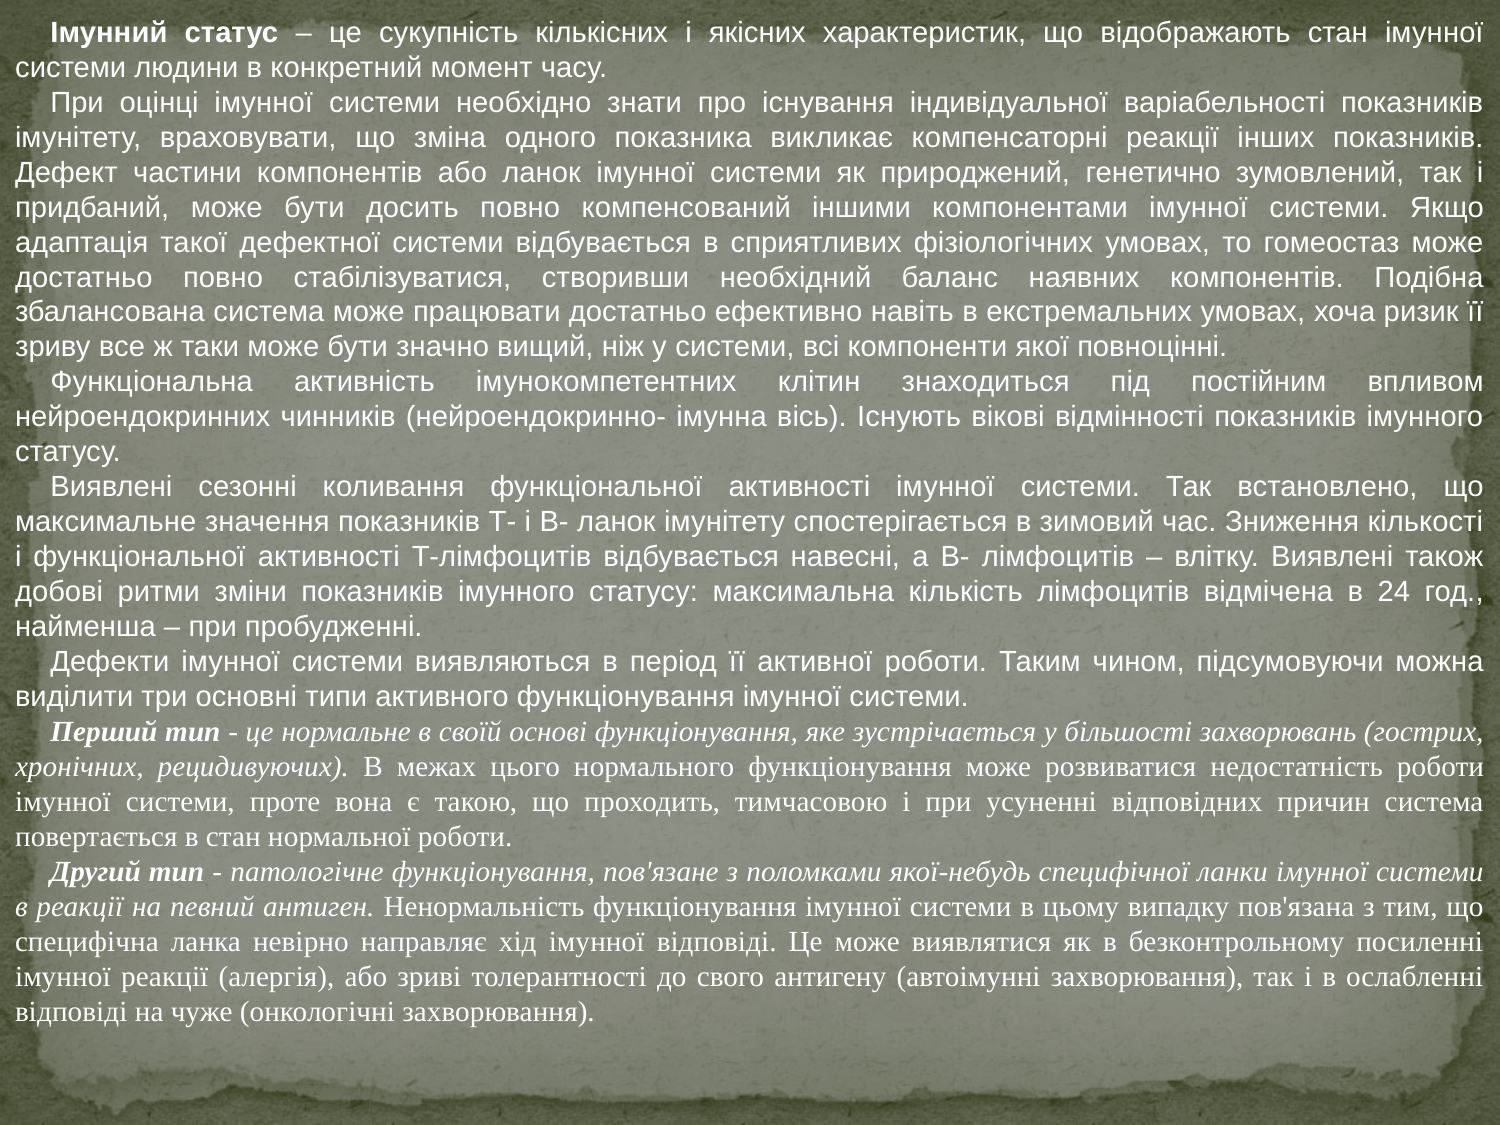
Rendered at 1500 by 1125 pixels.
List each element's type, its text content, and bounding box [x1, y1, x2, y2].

text_box Імунний статус – це сукупність кількісних і якісних характеристик, що відображають стан імунної системи людини в конкретний момент часу. При оцінці імунної системи необхідно знати про існування індивідуальної варіабельності показників імунітету, враховувати, що зміна одного показника викликає компенсаторні реакції інших показників. Дефект частини компонентів або ланок імунної системи як природжений, генетично зумовлений, так і придбаний, може бути досить повно компенсований іншими компонентами імунної системи. Якщо адаптація такої дефектної системи відбувається в сприятливих фізіологічних умовах, то гомеостаз може достатньо повно стабілізуватися, створивши необхідний баланс наявних компонентів. Подібна збалансована система може працювати достатньо ефективно навіть в екстремальних умовах, хоча ризик її зриву все ж таки може бути значно вищий, ніж у системи, всі компоненти якої повноцінні. Функціональна активність імунокомпетентних клітин знаходиться під постійним впливом нейроендокринних чинників (нейроендокринно- імунна вісь). Існують вікові відмінності показників імунного статусу. Виявлені сезонні коливання функціональної активності імунної системи. Так встановлено, що максимальне значення показників Т- і В- ланок імунітету спостерігається в зимовий час. Зниження кількості і функціональної активності Т-лімфоцитів відбувається навесні, а В- лімфоцитів – влітку. Виявлені також добові ритми зміни показників імунного статусу: максимальна кількість лімфоцитів відмічена в 24 год., найменша – при пробудженні. Дефекти імунної системи виявляються в період її активної роботи. Таким чином, підсумовуючи можна виділити три основні типи активного функціонування імунної системи. Перший тип - це нормальне в своїй основі функціонування, яке зустрічається у більшості захворювань (гострих, хронічних, рецидивуючих). В межах цього нормального функціонування може розвиватися недостатність роботи імунної системи, проте вона є такою, що проходить, тимчасовою і при усуненні відповідних причин система повертається в стан нормальної роботи. Другий тип - патологічне функціонування, пов'язане з поломками якої-небудь специфічної ланки імунної системи в реакції на певний антиген. Ненормальність функціонування імунної системи в цьому випадку пов'язана з тим, що специфічна ланка невірно направляє хід імунної відповіді. Це може виявлятися як в безконтрольному посиленні імунної реакції (алергія), або зриві толерантності до свого антигену (автоімунні захворювання), так і в ослабленні відповіді на чуже (онкологічні захворювання). [0, 5, 1500, 1035]
